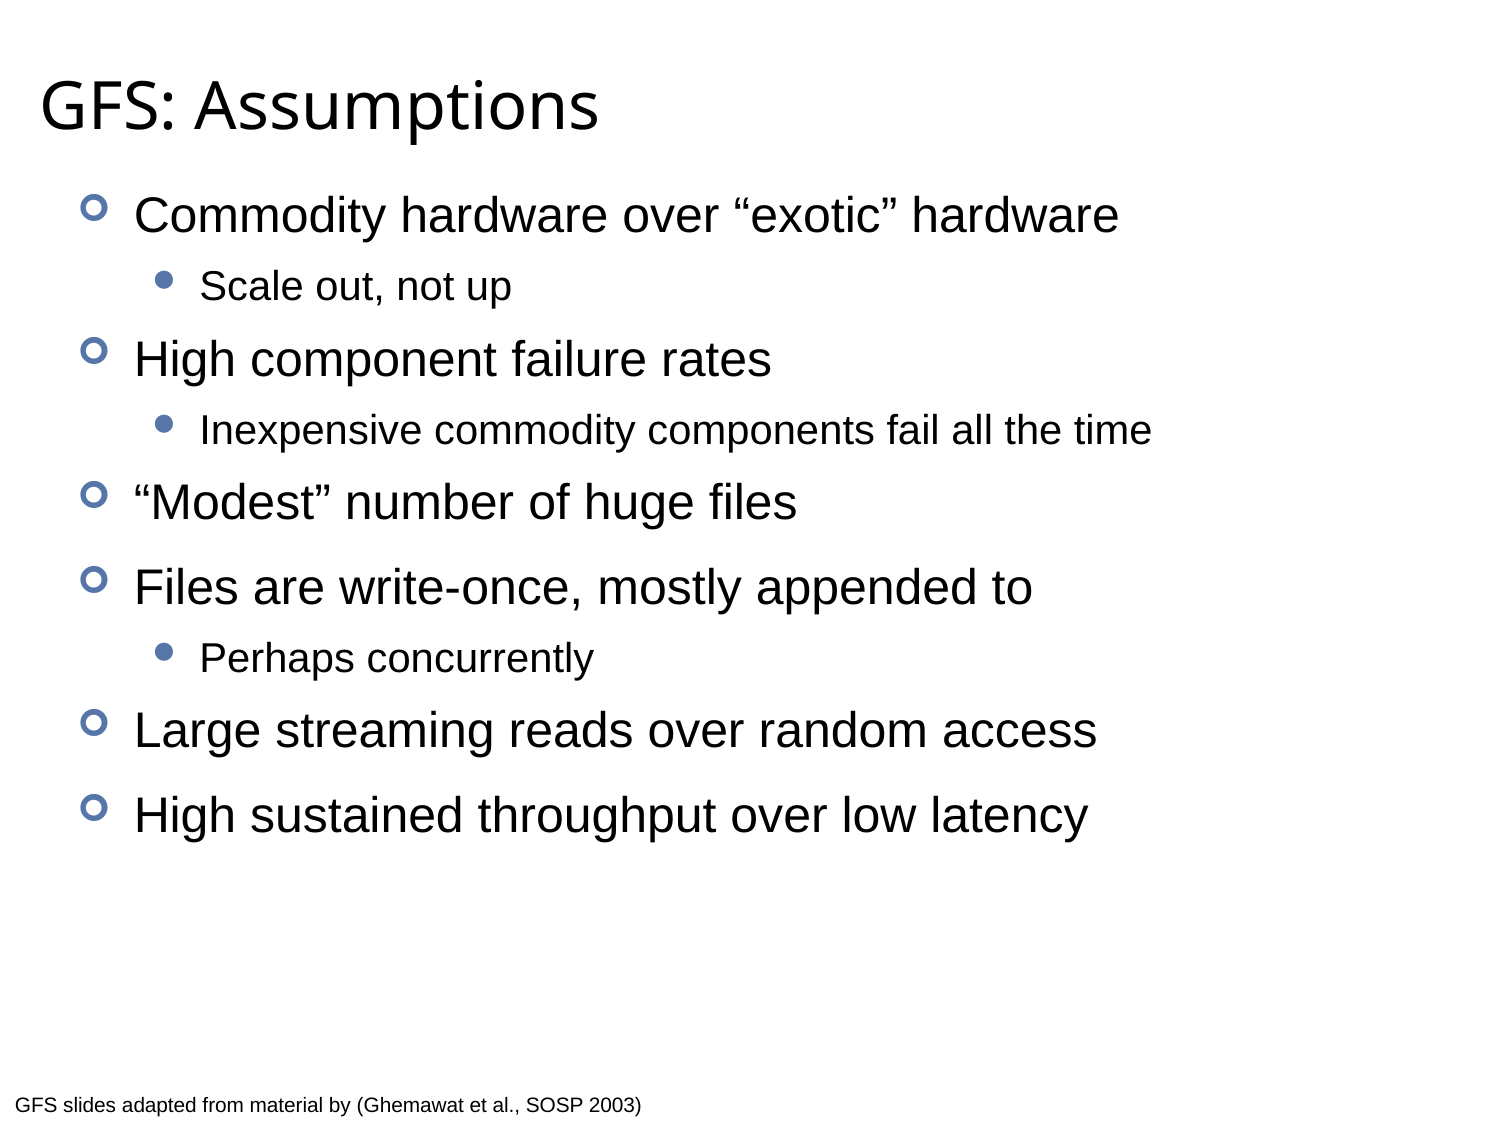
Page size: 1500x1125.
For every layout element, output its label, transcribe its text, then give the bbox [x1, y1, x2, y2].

text_box GFS slides adapted from material by (Ghemawat et al., SOSP 2003) [0, 1084, 1228, 1125]
title GFS: Assumptions [24, 18, 1451, 188]
list Commodity hardware over “exotic” hardware Scale out, not up High component failure rates Inexpensive commodity components fail all the time “Modest” number of huge files Files are write-once, mostly appended to Perhaps concurrently Large streaming reads over random access High sustained throughput over low latency [62, 174, 1451, 1013]
